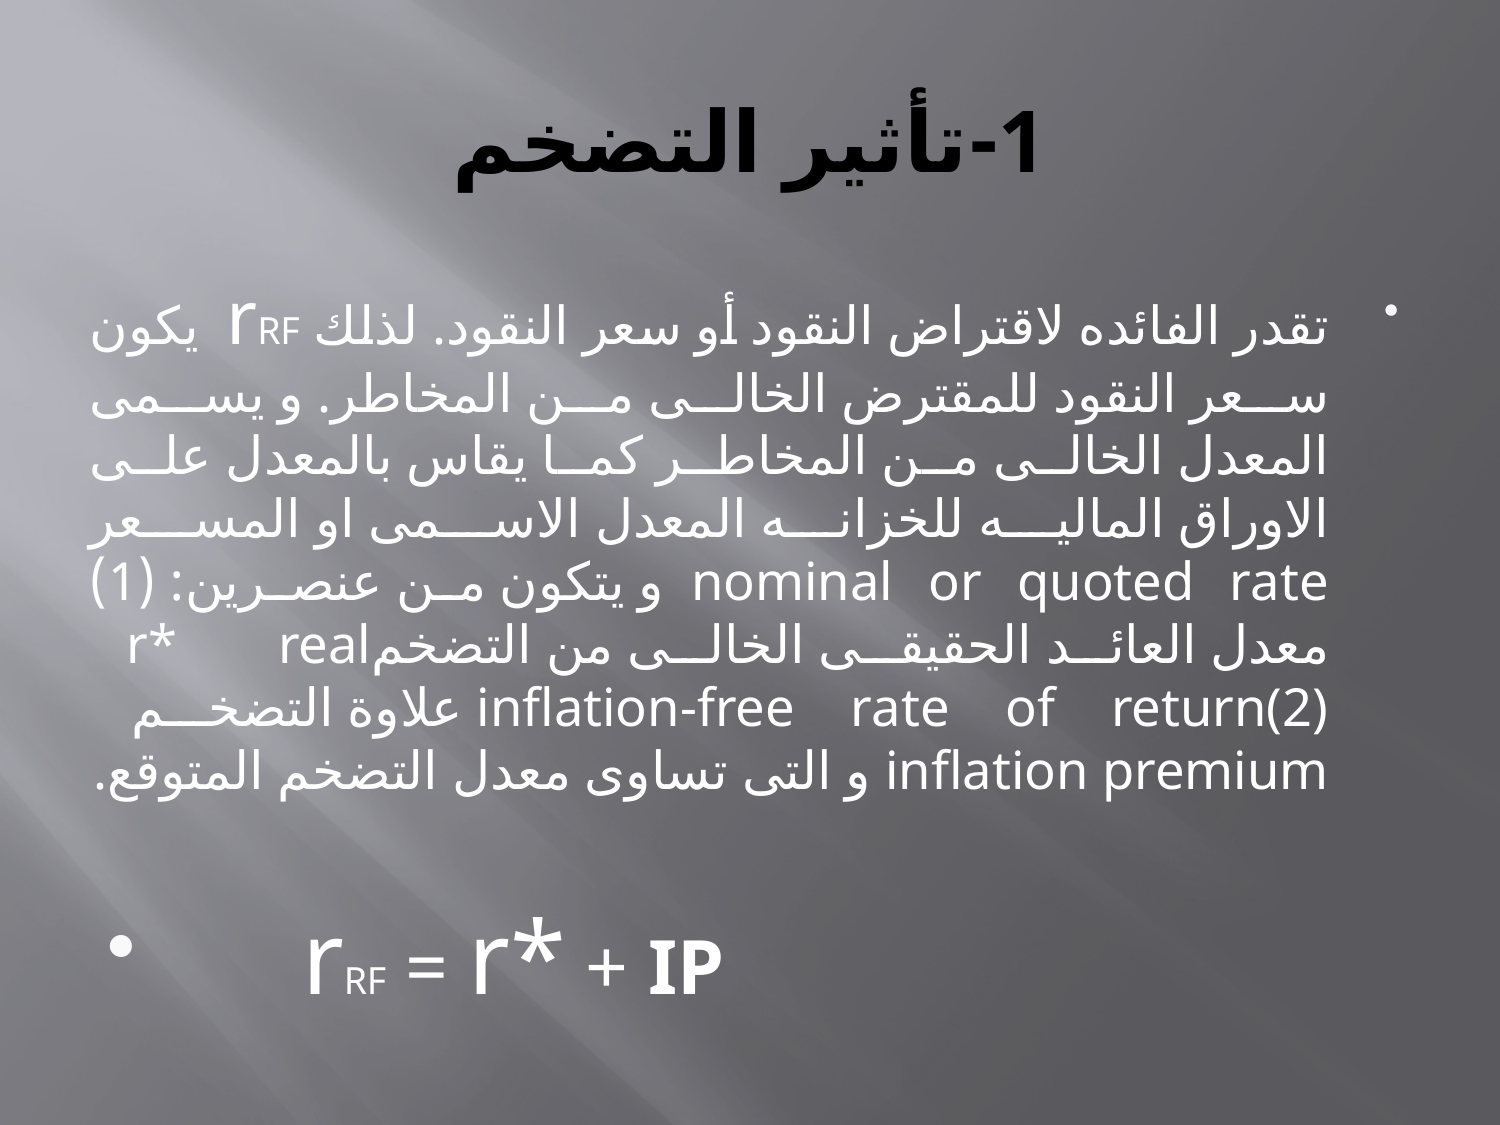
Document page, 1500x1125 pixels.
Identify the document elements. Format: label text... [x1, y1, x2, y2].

title 1-تأثير التضخم [75, 45, 1425, 233]
list تقدر الفائده لاقتراض النقود أو سعر النقود. لذلك rRF يكون سعر النقود للمقترض الخالى من المخاطر. و يسمى المعدل الخالى من المخاطر كما يقاس بالمعدل على الاوراق الماليه للخزانه المعدل الاسمى او المسعر nominal or quoted rate و يتكون من عنصرين: (1) معدل العائد الحقيقى الخالى من التضخمr* real inflation-free rate of return(2) علاوة التضخم inflation premium و التى تساوى معدل التضخم المتوقع. rRF = r* + IP [75, 262, 1425, 1035]
